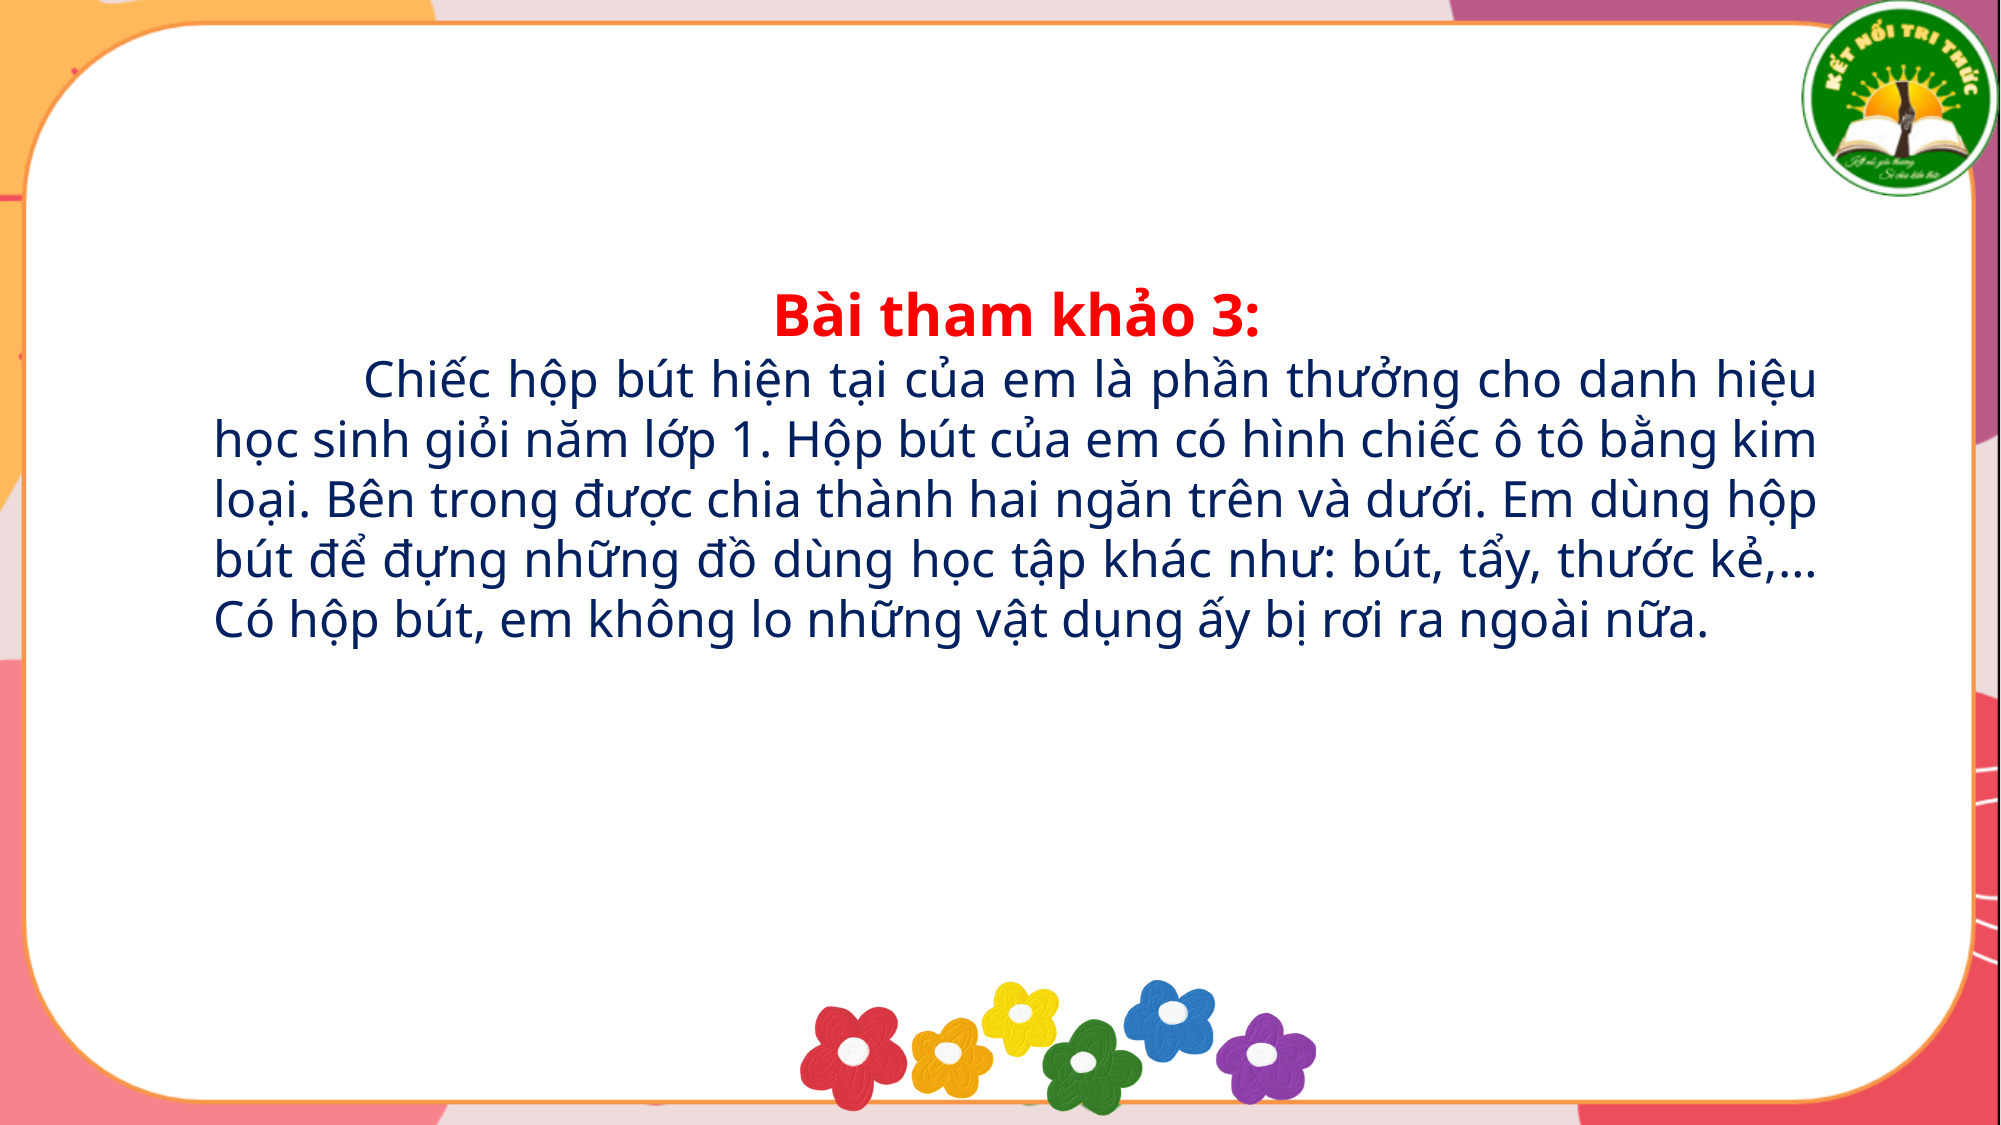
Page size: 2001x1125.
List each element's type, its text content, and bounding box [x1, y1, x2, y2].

text_box Bài tham khảo 3: Chiếc hộp bút hiện tại của em là phần thưởng cho danh hiệu học sinh giỏi năm lớp 1. Hộp bút của em có hình chiếc ô tô bằng kim loại. Bên trong được chia thành hai ngăn trên và dưới. Em dùng hộp bút để đựng những đồ dùng học tập khác như: bút, tẩy, thước kẻ,… Có hộp bút, em không lo những vật dụng ấy bị rơi ra ngoài nữa. [199, 215, 1835, 811]
picture [0, 0, 2001, 1125]
